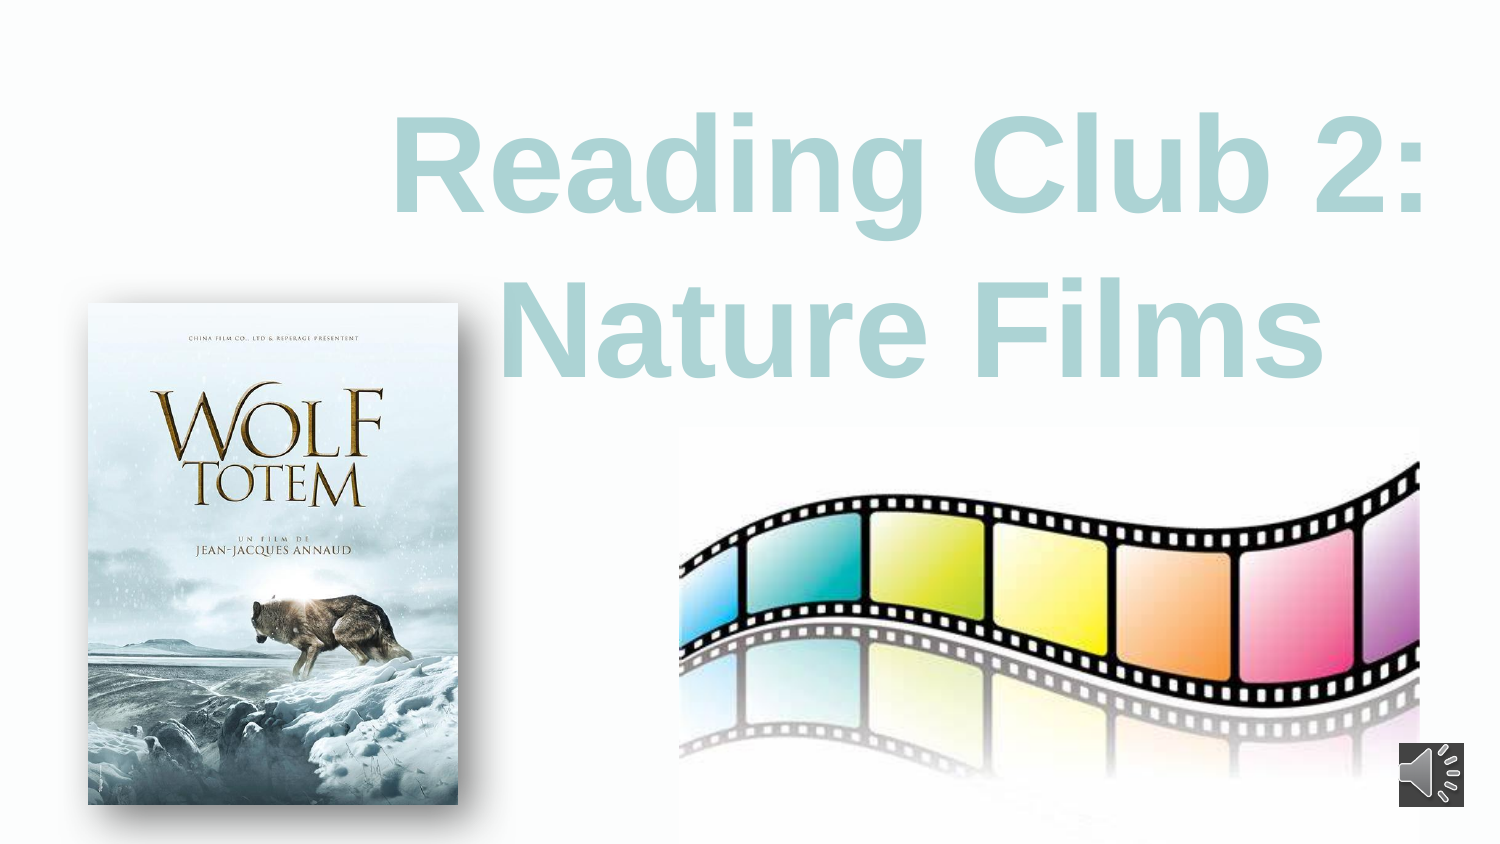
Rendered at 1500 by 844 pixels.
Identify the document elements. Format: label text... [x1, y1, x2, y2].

picture [679, 427, 1465, 844]
text_box Reading Club 2: Nature Films [371, 67, 1453, 413]
picture [88, 303, 458, 805]
